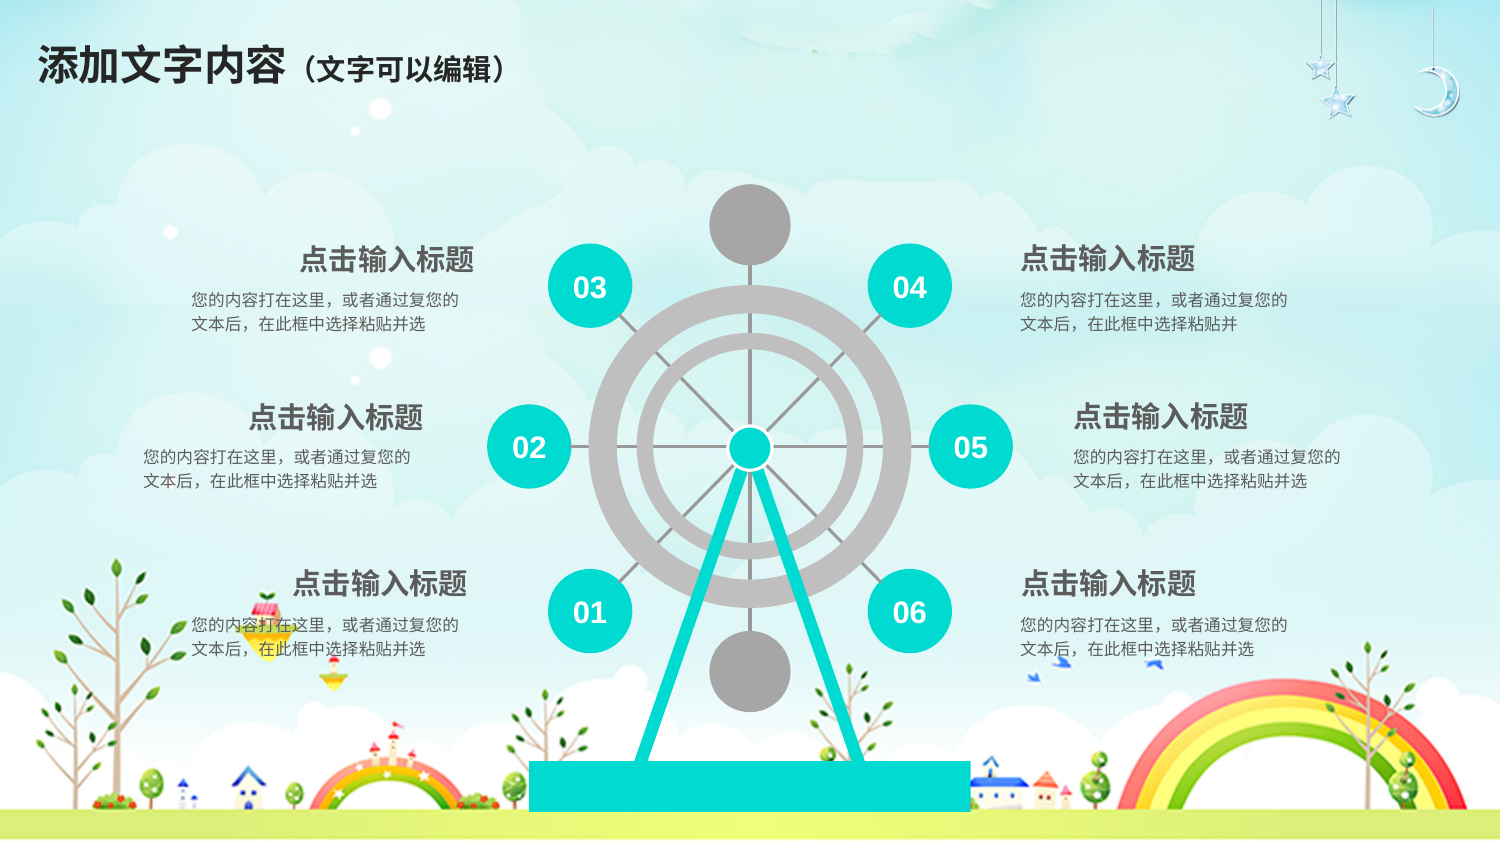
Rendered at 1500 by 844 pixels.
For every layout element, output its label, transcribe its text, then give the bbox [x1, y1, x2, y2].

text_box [182, 241, 484, 345]
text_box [175, 565, 484, 670]
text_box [1011, 240, 1313, 345]
text_box 添加文字内容（文字可以编辑） [25, 32, 602, 94]
picture [0, 0, 1500, 844]
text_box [131, 399, 436, 502]
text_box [488, 184, 1012, 812]
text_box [1011, 565, 1314, 670]
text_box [1064, 398, 1366, 502]
